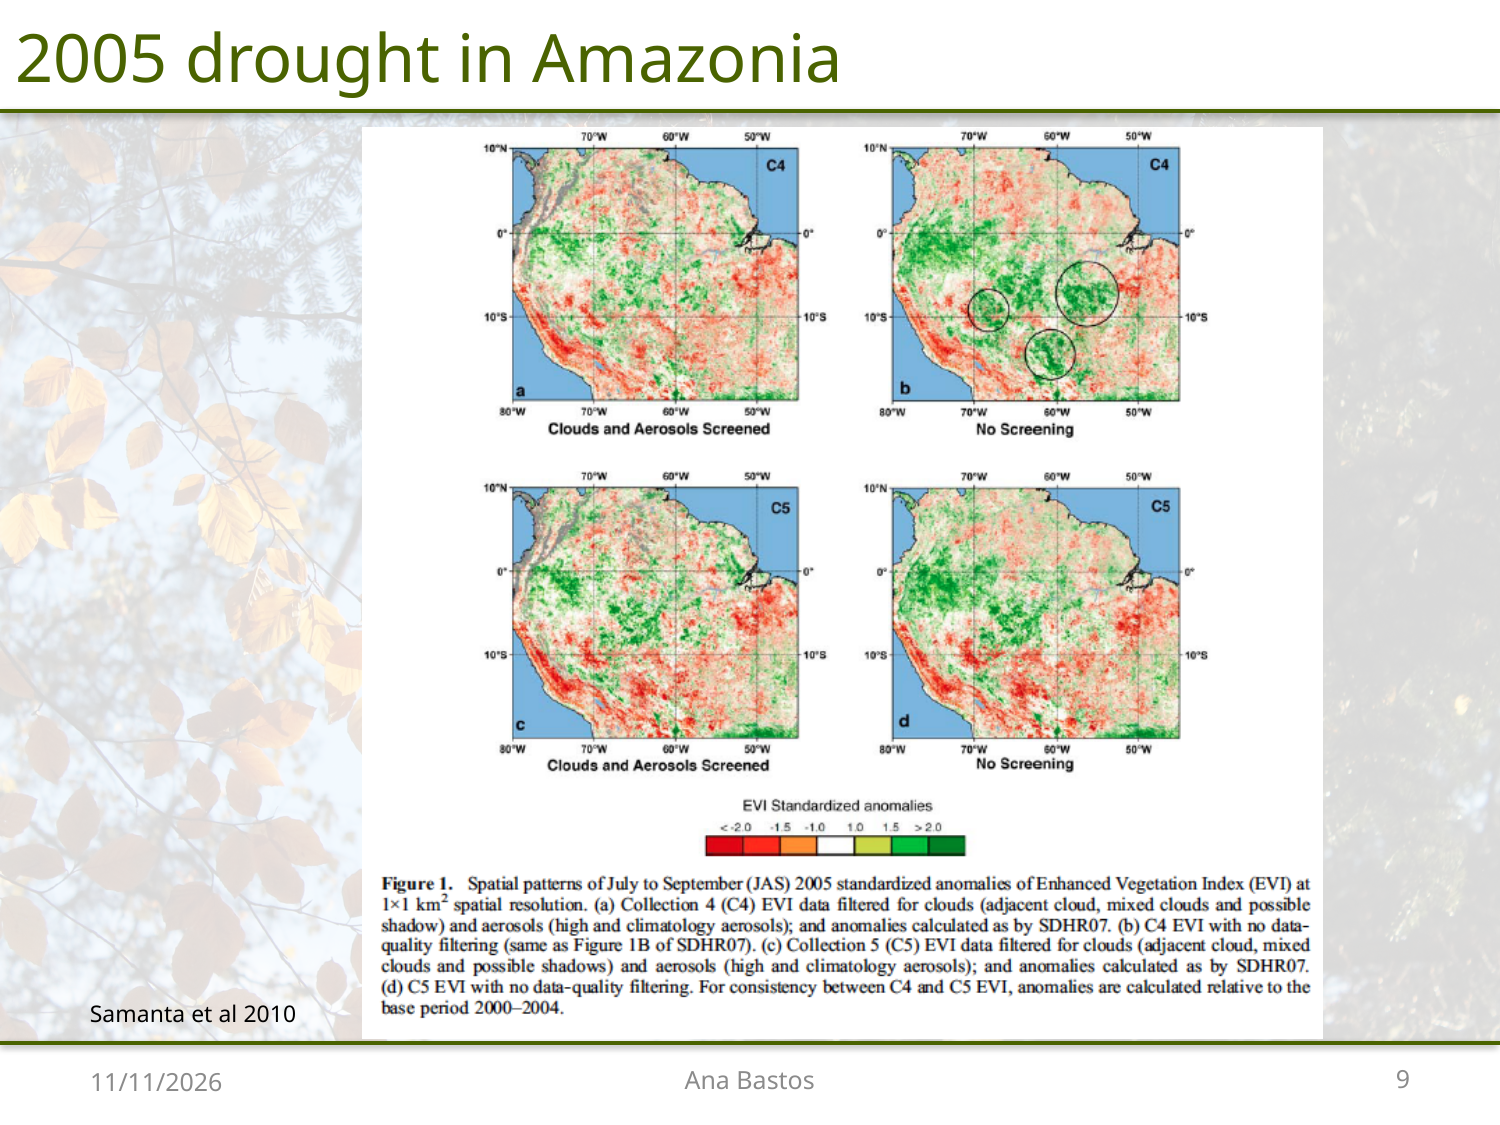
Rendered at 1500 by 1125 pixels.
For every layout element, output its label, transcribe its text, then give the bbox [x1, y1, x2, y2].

picture [362, 127, 1324, 1039]
title 2005 drought in Amazonia [0, 0, 1075, 112]
slide_number 9 [1074, 1050, 1425, 1111]
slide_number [75, 1053, 425, 1114]
footer Ana Bastos [512, 1051, 988, 1112]
text_box Samanta et al 2010 [75, 992, 357, 1035]
